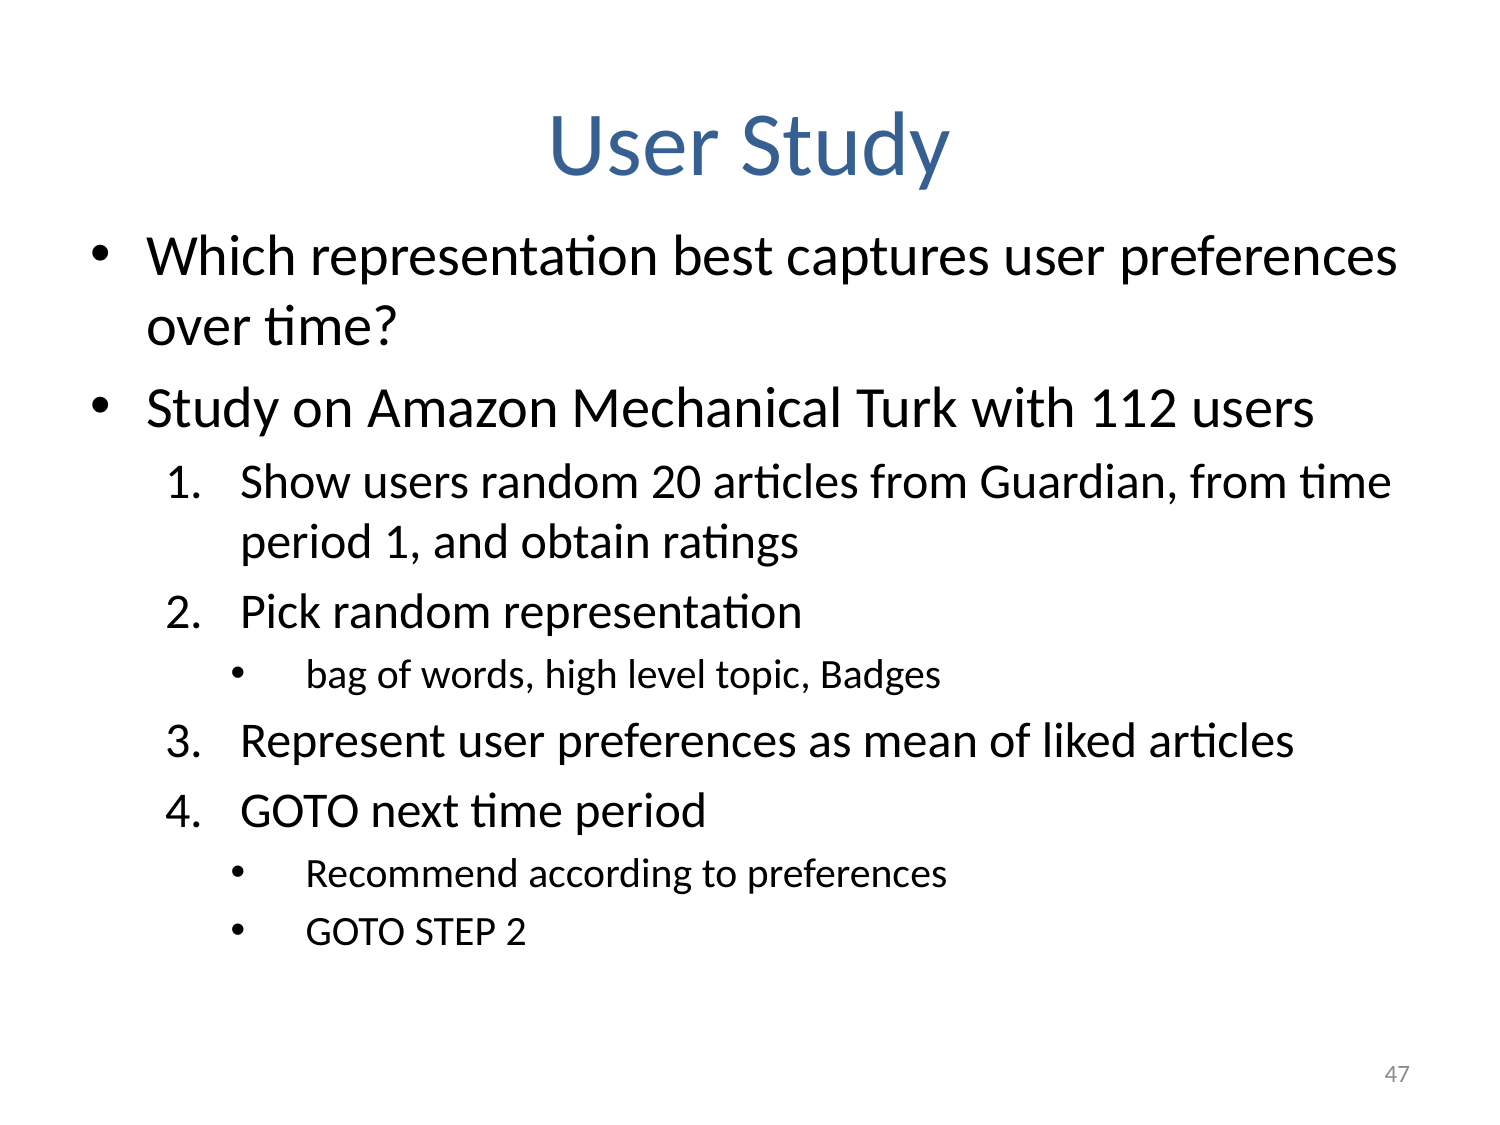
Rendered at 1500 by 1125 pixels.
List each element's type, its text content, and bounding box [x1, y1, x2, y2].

slide_number 47 [1074, 1042, 1425, 1103]
title User Study [75, 45, 1425, 209]
list Which representation best captures user preferences over time? Study on Amazon Mechanical Turk with 112 users Show users random 20 articles from Guardian, from time period 1, and obtain ratings Pick random representation bag of words, high level topic, Badges Represent user preferences as mean of liked articles GOTO next time period Recommend according to preferences GOTO STEP 2 [75, 209, 1425, 997]
